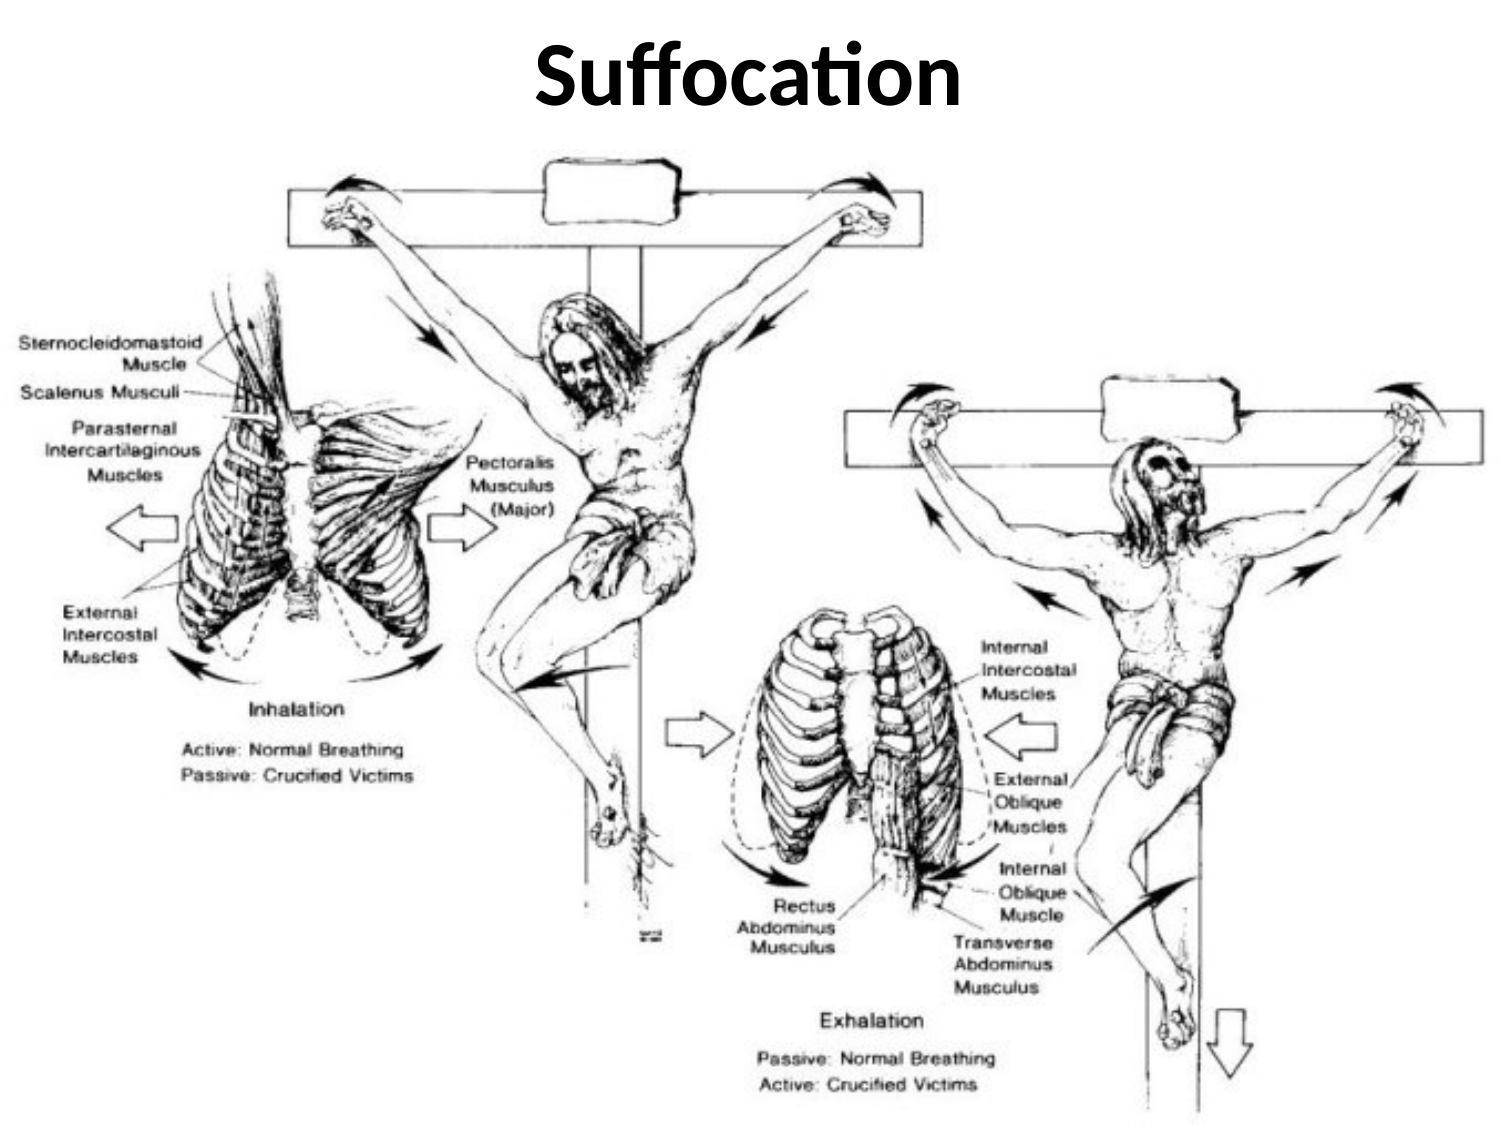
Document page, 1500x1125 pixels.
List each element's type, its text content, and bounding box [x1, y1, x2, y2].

picture [0, 149, 1500, 1125]
title Suffocation [0, 0, 1500, 138]
